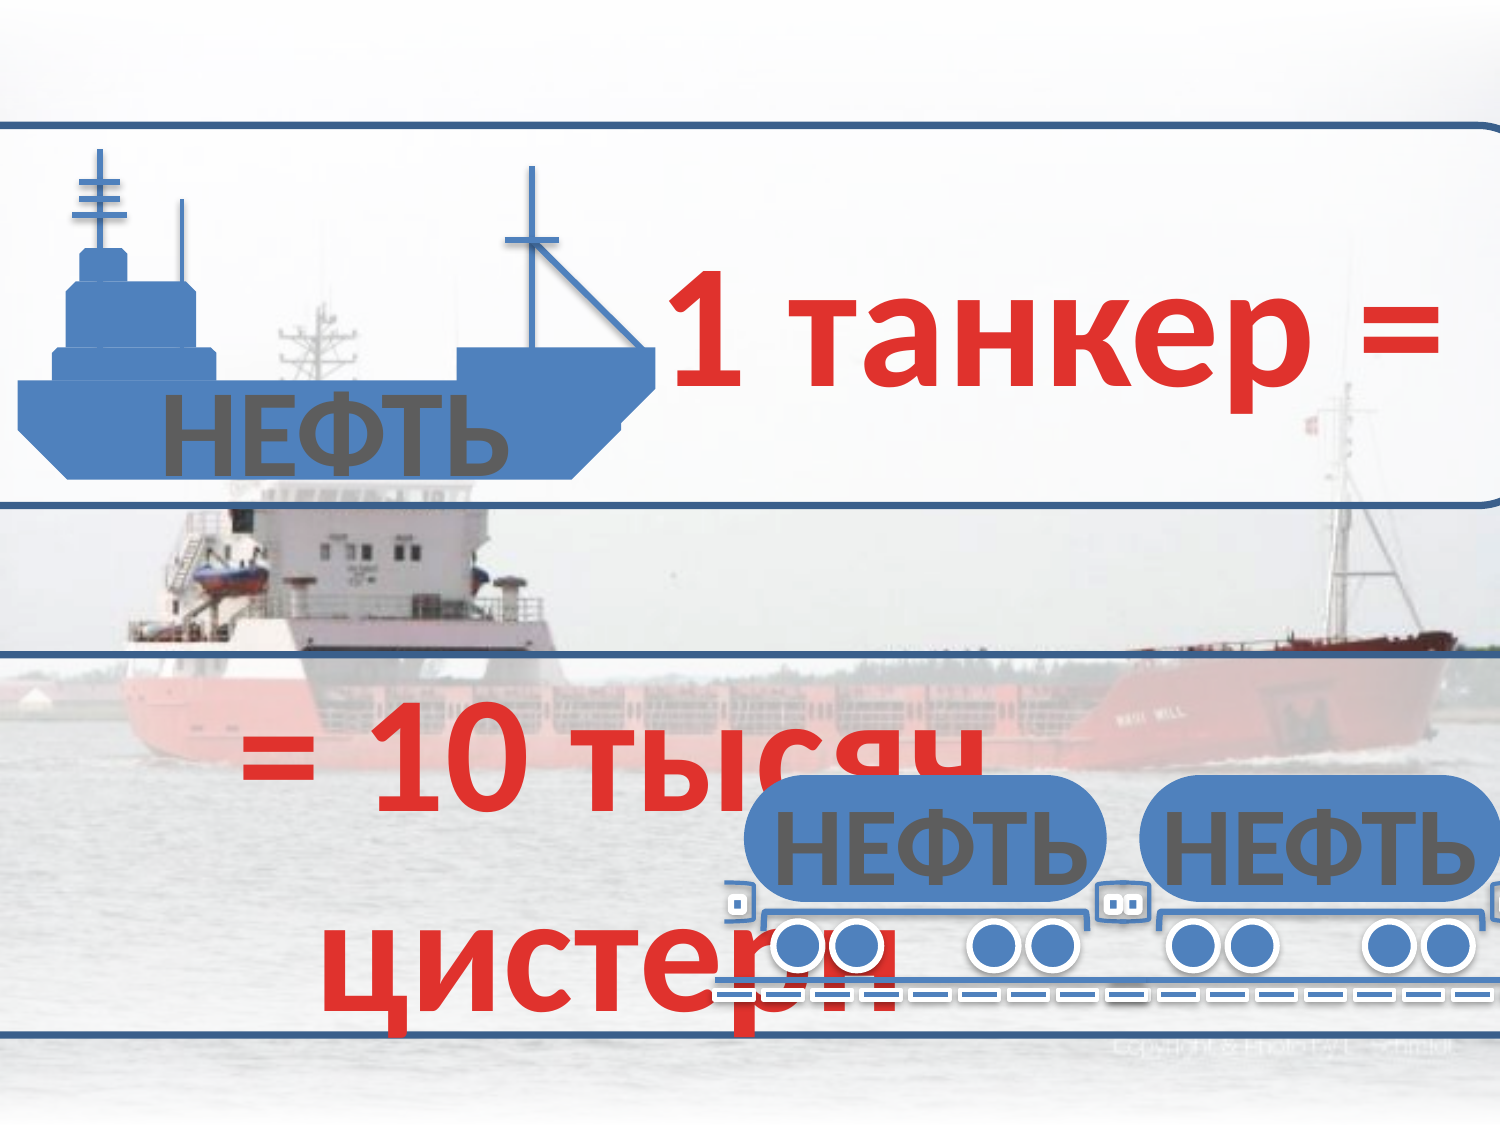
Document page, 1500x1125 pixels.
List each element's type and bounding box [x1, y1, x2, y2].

picture [0, 516, 1500, 654]
text_box [0, 125, 1500, 516]
text_box [0, 654, 1500, 1036]
picture [0, 0, 1500, 125]
picture [0, 1036, 1500, 1125]
